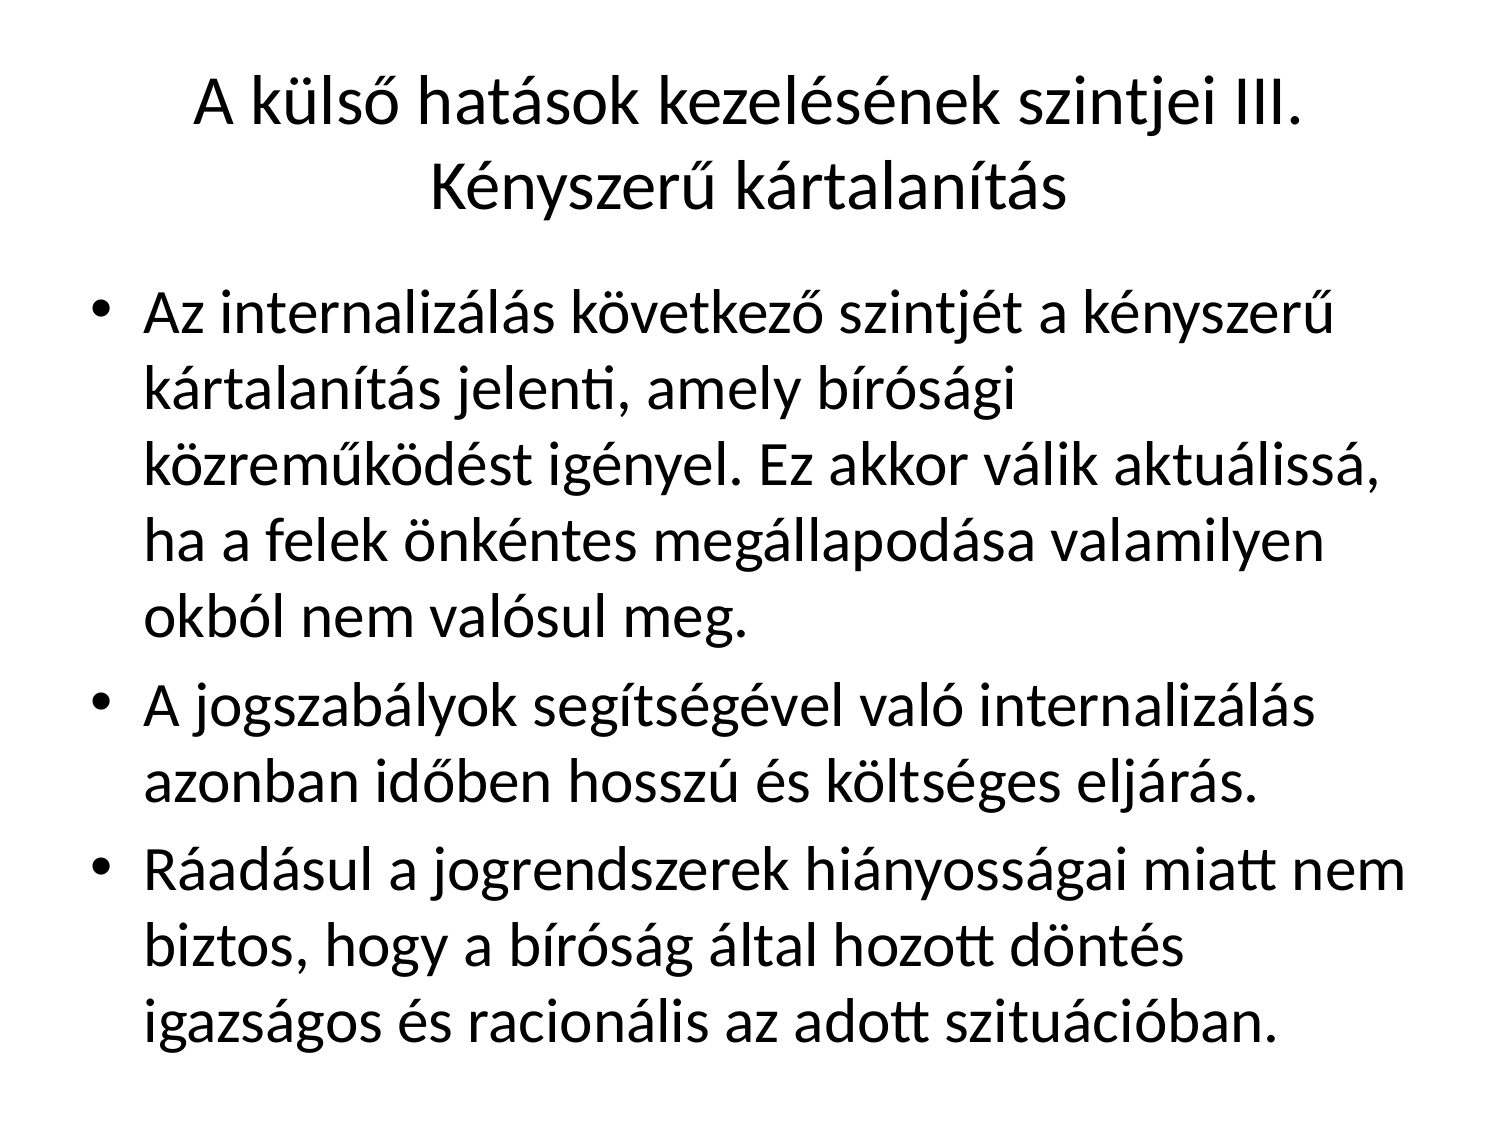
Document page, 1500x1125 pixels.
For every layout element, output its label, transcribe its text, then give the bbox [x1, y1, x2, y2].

list Az internalizálás következő szintjét a kényszerű kártalanítás jelenti, amely bírósági közreműködést igényel. Ez akkor válik aktuálissá, ha a felek önkéntes megállapodása valamilyen okból nem valósul meg. A jogszabályok segítségével való internalizálás azonban időben hosszú és költséges eljárás. Ráadásul a jogrendszerek hiányosságai miatt nem biztos, hogy a bíróság által hozott döntés igazságos és racionális az adott szituációban. [75, 262, 1425, 1071]
title A külső hatások kezelésének szintjei III. Kényszerű kártalanítás [75, 45, 1425, 233]
